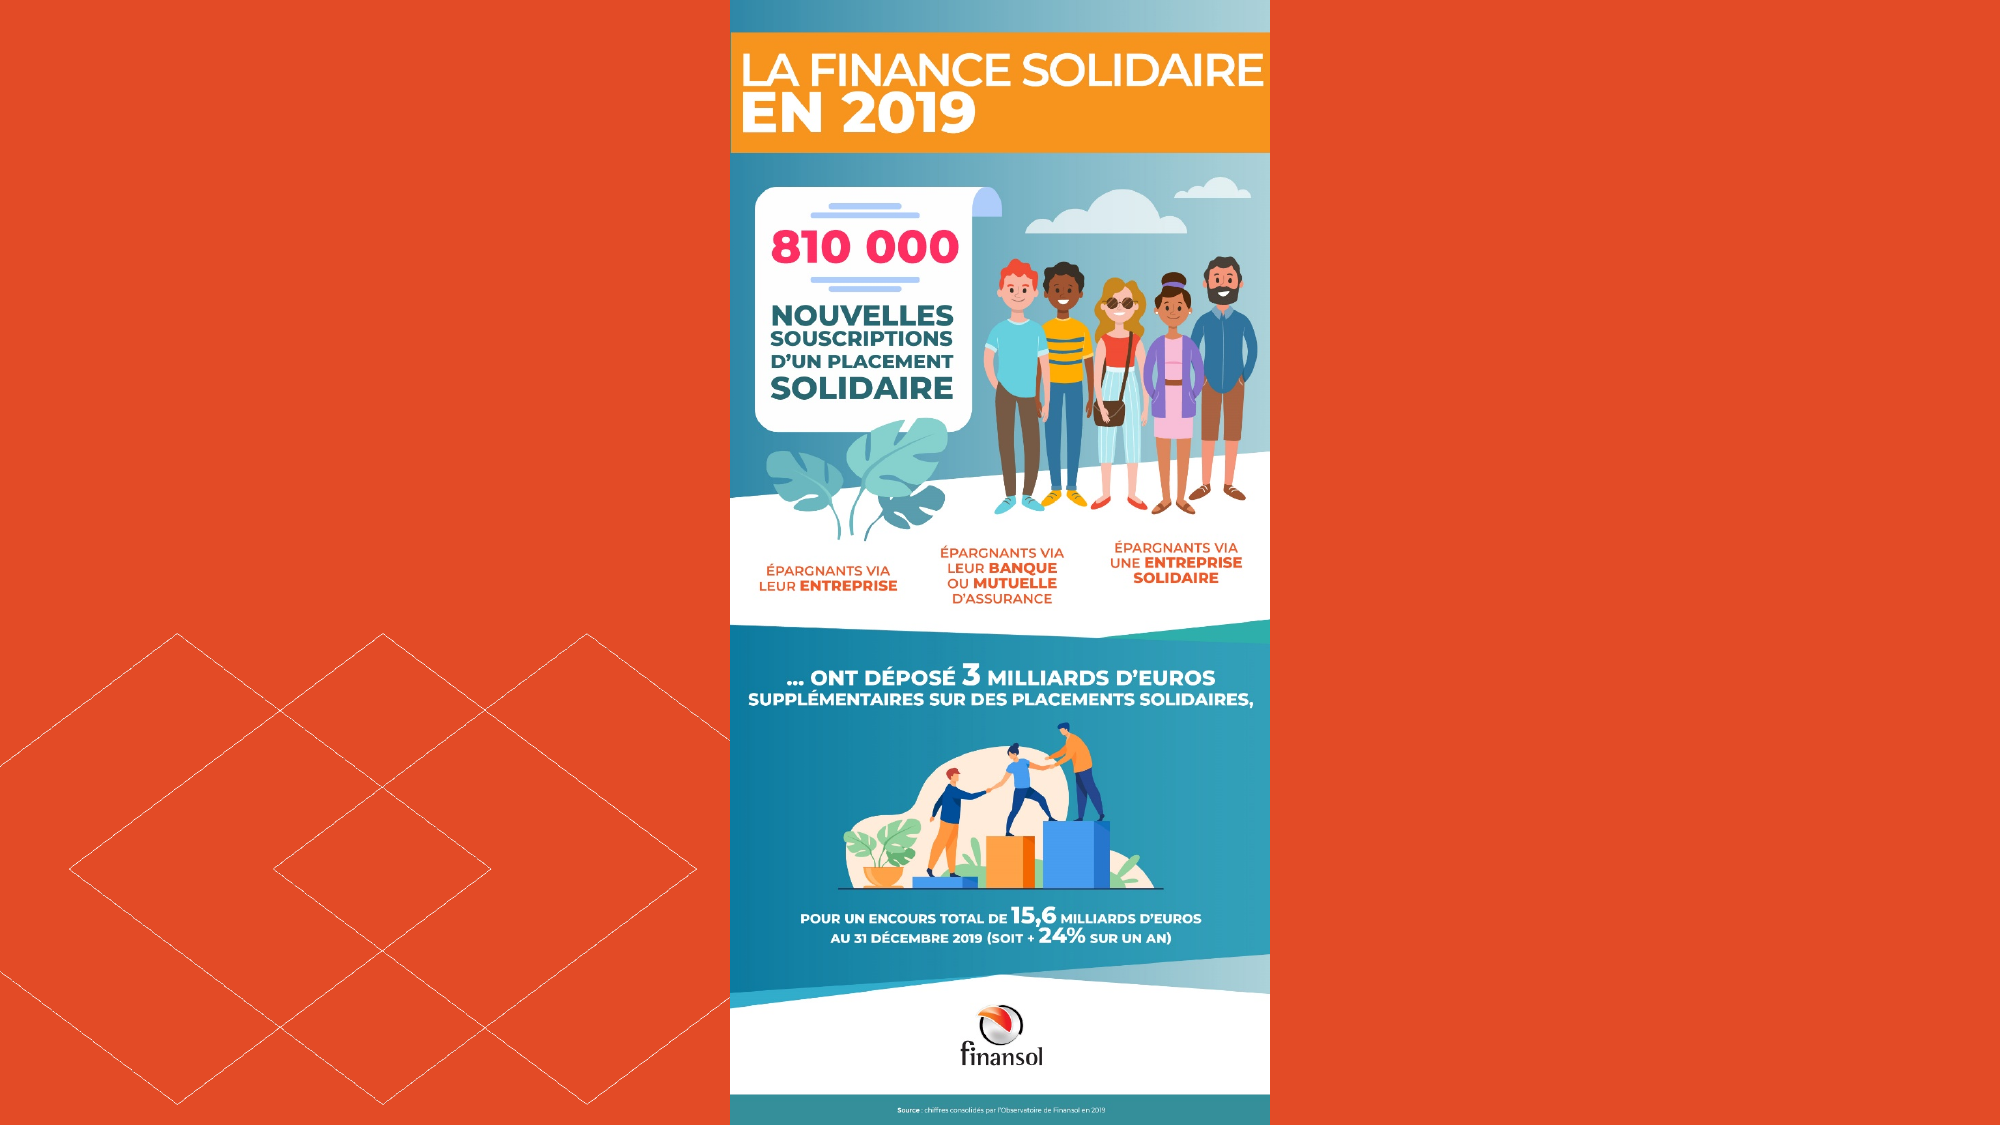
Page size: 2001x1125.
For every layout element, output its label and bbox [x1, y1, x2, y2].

picture [0, 0, 1270, 1125]
